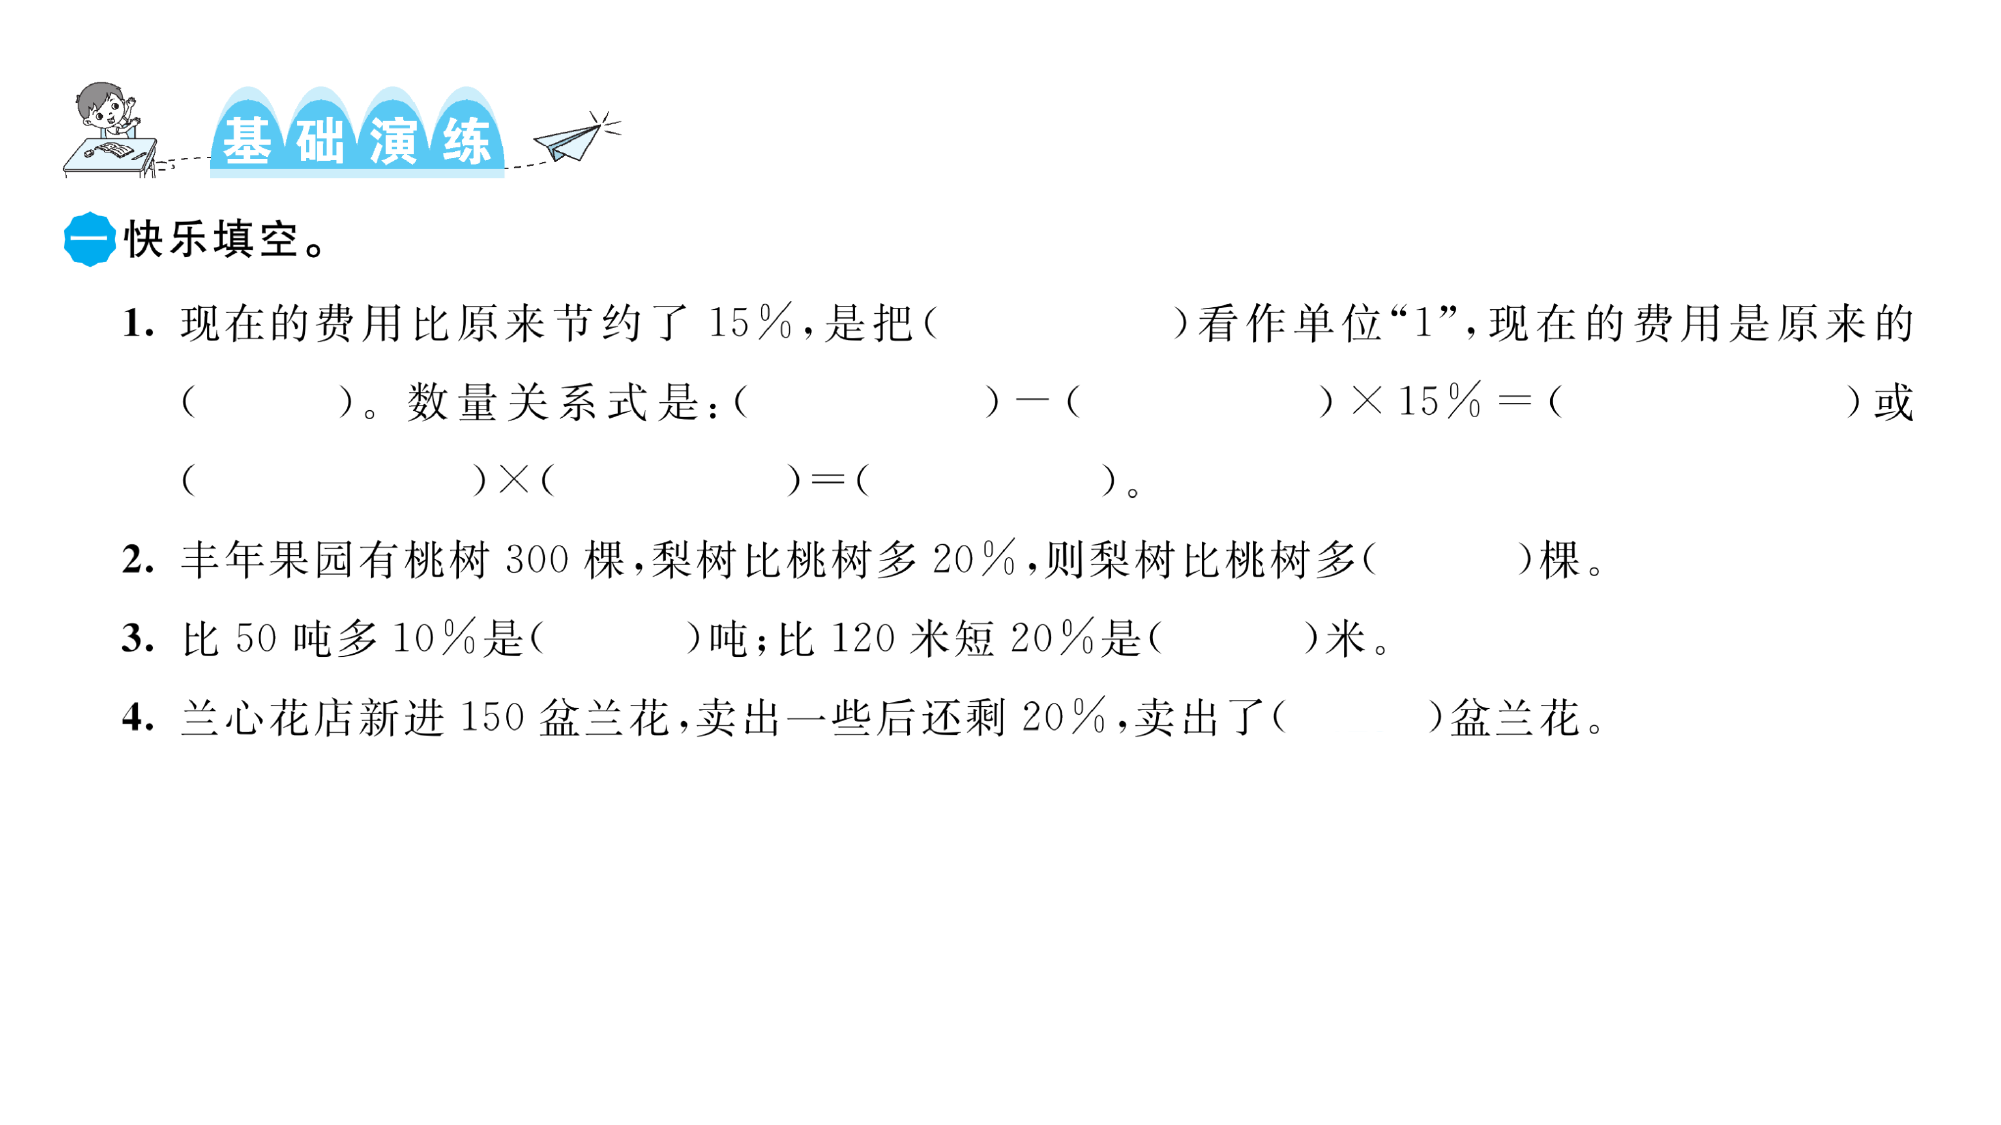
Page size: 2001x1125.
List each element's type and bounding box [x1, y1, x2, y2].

picture [58, 58, 1949, 757]
